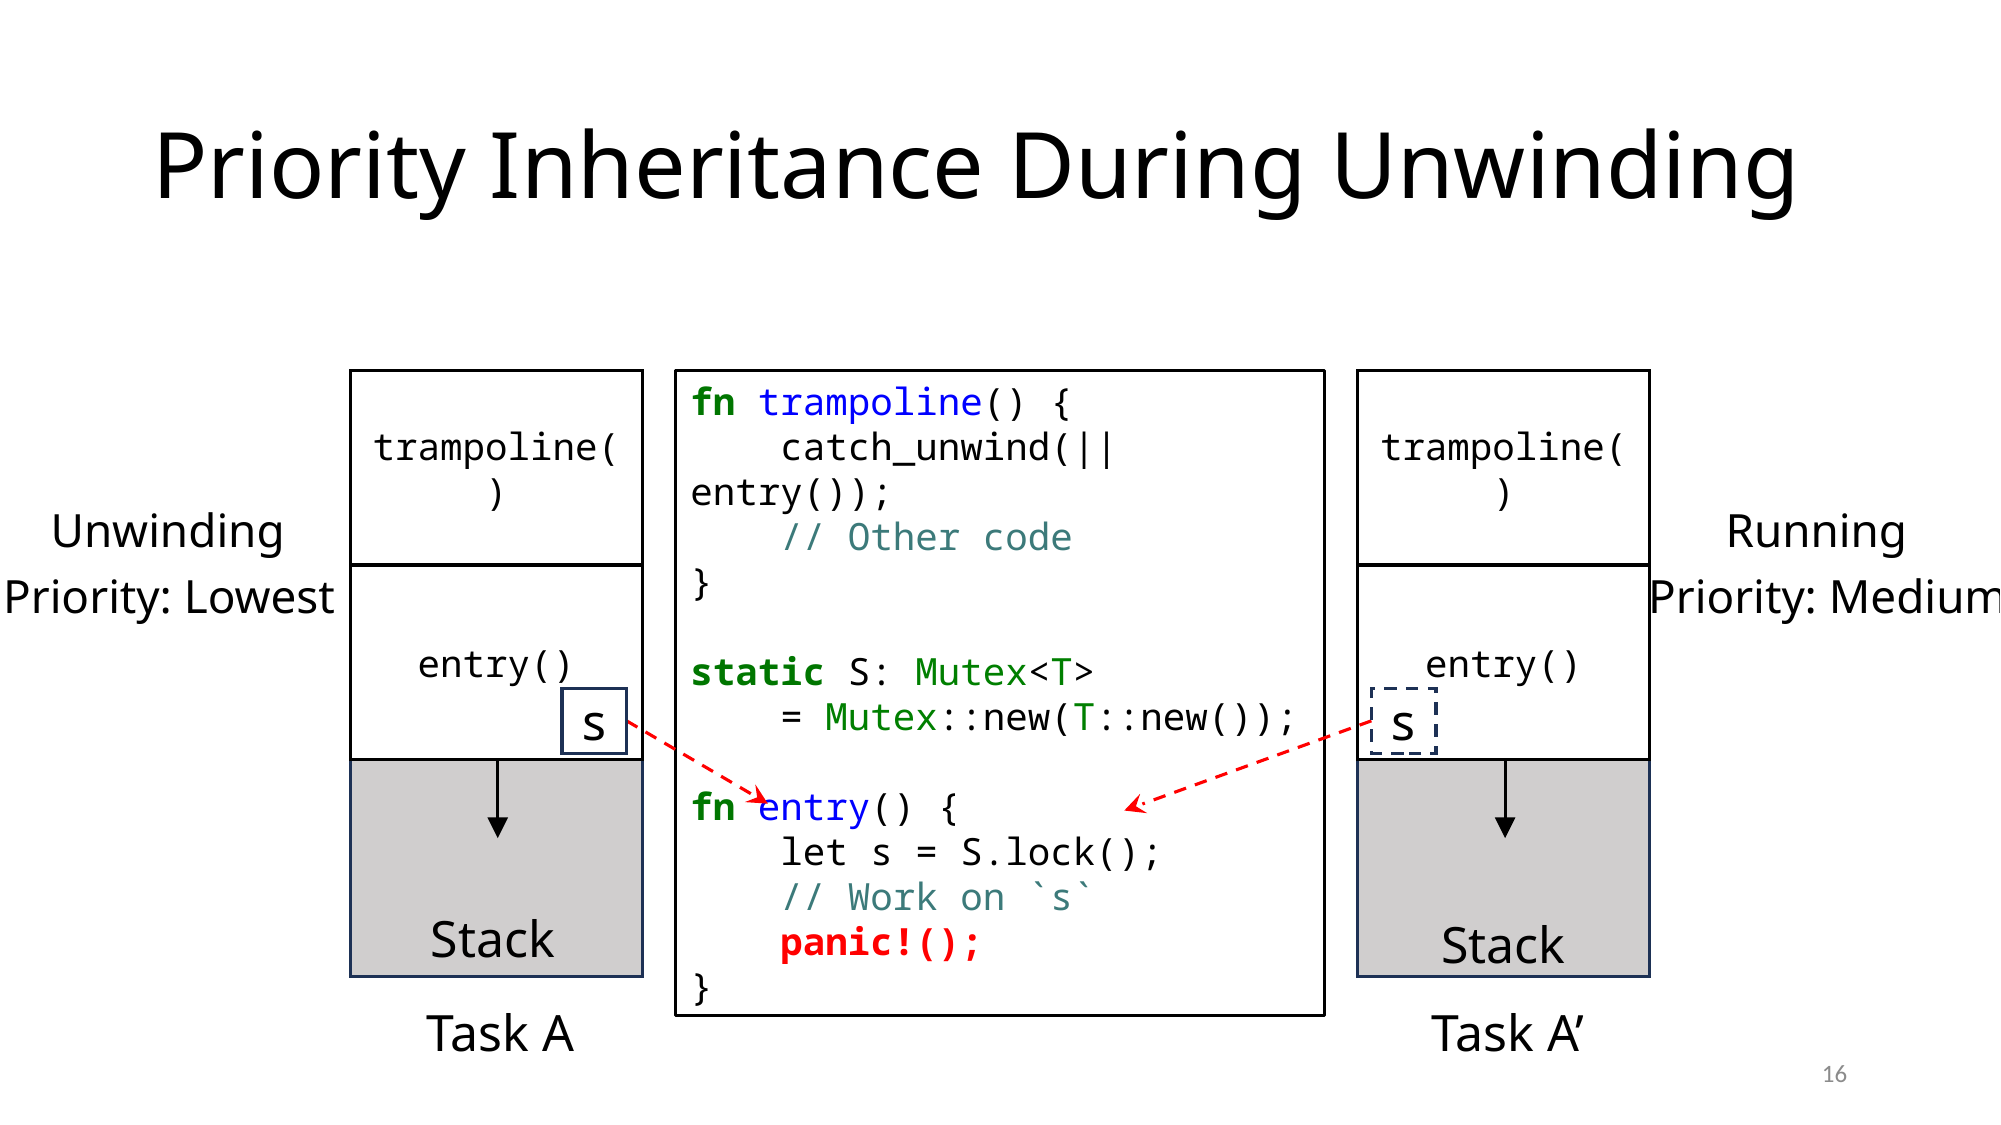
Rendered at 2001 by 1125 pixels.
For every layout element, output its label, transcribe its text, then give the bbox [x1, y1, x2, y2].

text_box [1357, 760, 1651, 977]
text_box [1124, 720, 1372, 811]
text_box Task A’ [1417, 993, 1600, 1042]
text_box entry() [349, 564, 643, 760]
text_box entry() [1357, 564, 1651, 760]
title Priority Inheritance During Unwinding [137, 59, 1863, 278]
text_box Priority: Medium [1633, 559, 2000, 630]
text_box Stack [1426, 905, 1581, 981]
text_box trampoline() [349, 369, 643, 564]
text_box s [561, 687, 628, 754]
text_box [626, 720, 768, 804]
text_box [349, 760, 643, 977]
text_box Task A [411, 993, 589, 1069]
text_box fn trampoline() { catch_unwind(|| entry()); // Other code } static S: Mutex<T> = Mutex::new(T::new()); fn entry() { let s = S.lock(); // Work on `s` panic!(); } [675, 370, 1325, 1016]
text_box Priority: Lowest [0, 559, 350, 630]
text_box Stack [416, 900, 570, 976]
slide_number 16 [1412, 1042, 1863, 1103]
text_box Running [1710, 494, 1922, 559]
text_box Unwinding [35, 494, 300, 559]
text_box trampoline() [1357, 369, 1651, 564]
text_box s [1370, 687, 1437, 754]
